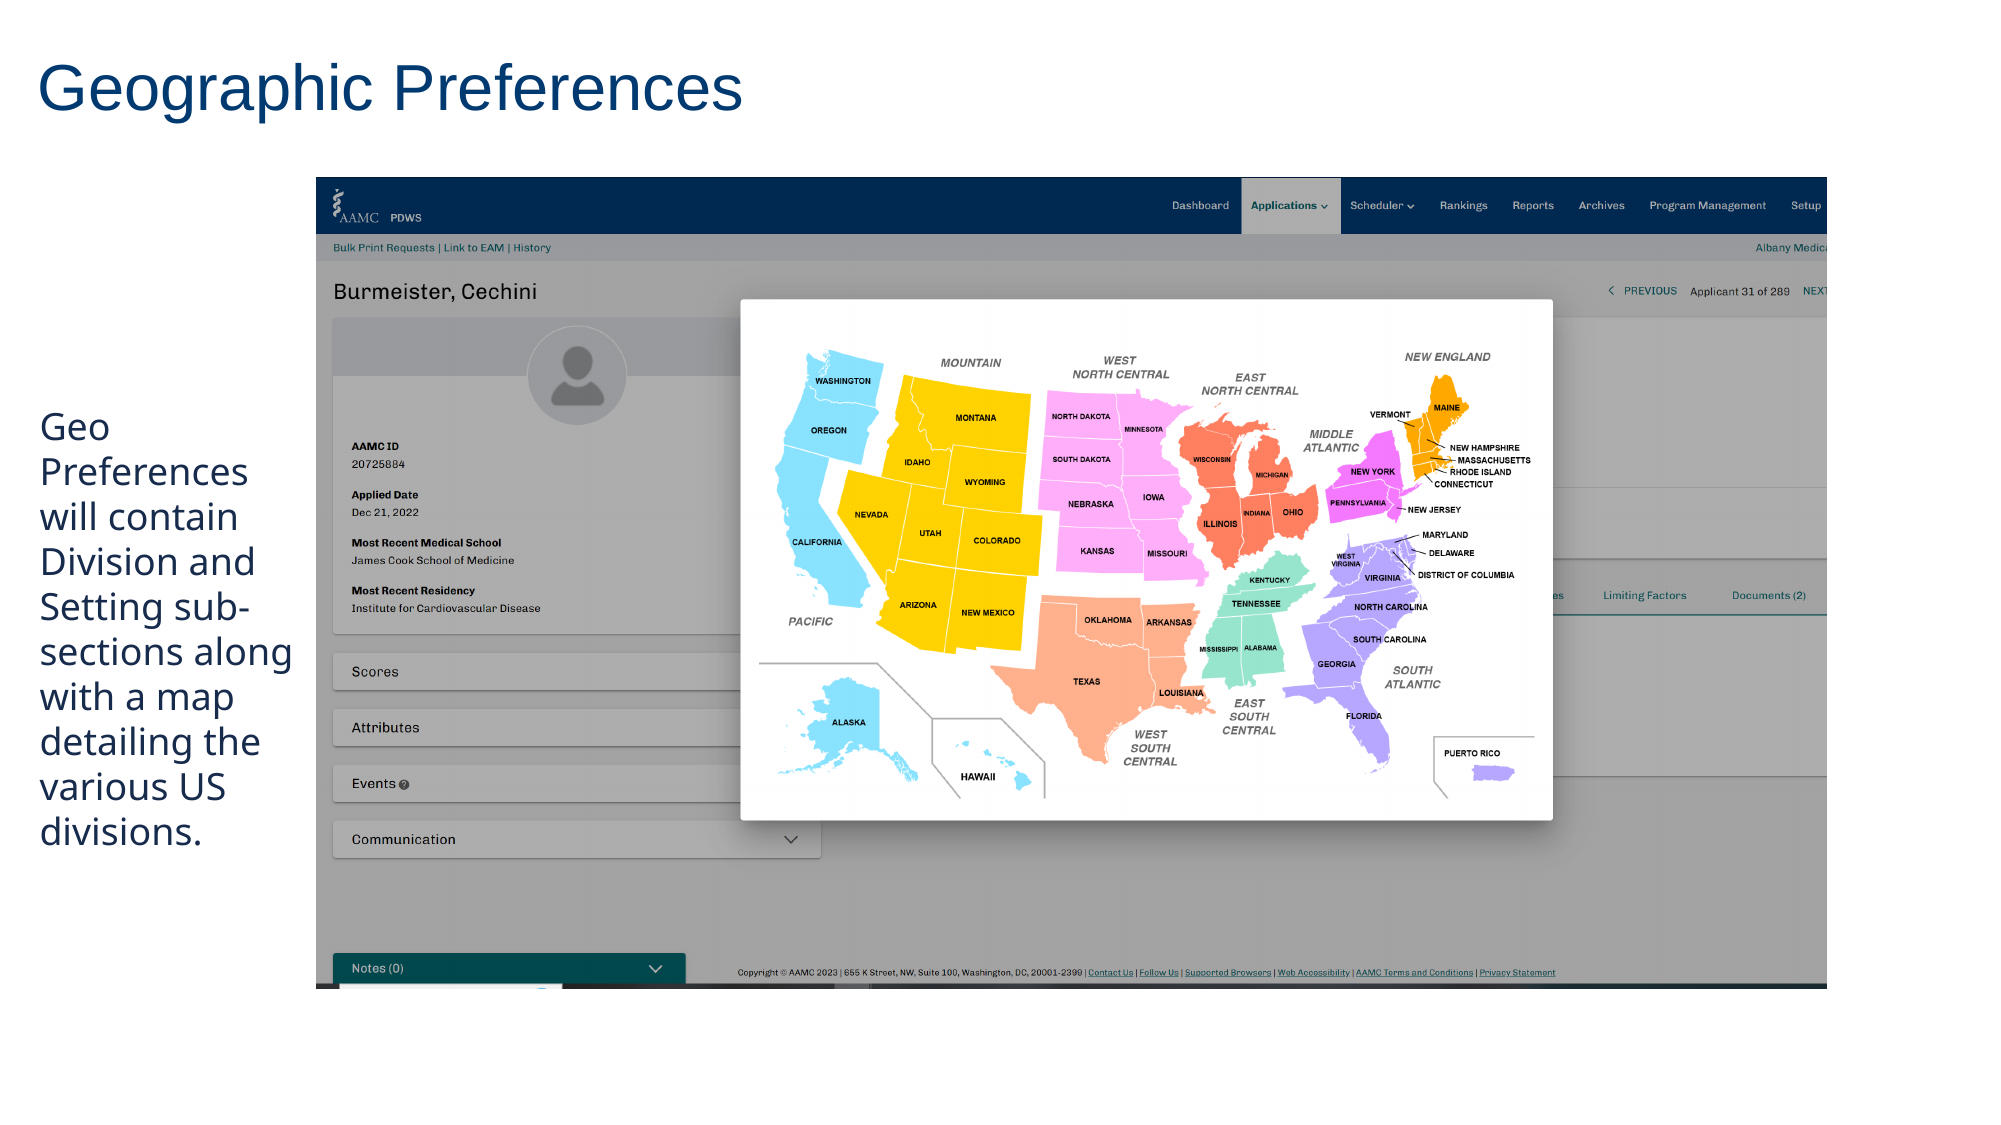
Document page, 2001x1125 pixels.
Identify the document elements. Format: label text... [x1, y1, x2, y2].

picture [315, 177, 1827, 989]
text_box Geographic Preferences [22, 31, 836, 147]
text_box Geo Preferences will contain Division and Setting sub-sections along with a map detailing the various US divisions. [24, 396, 315, 861]
